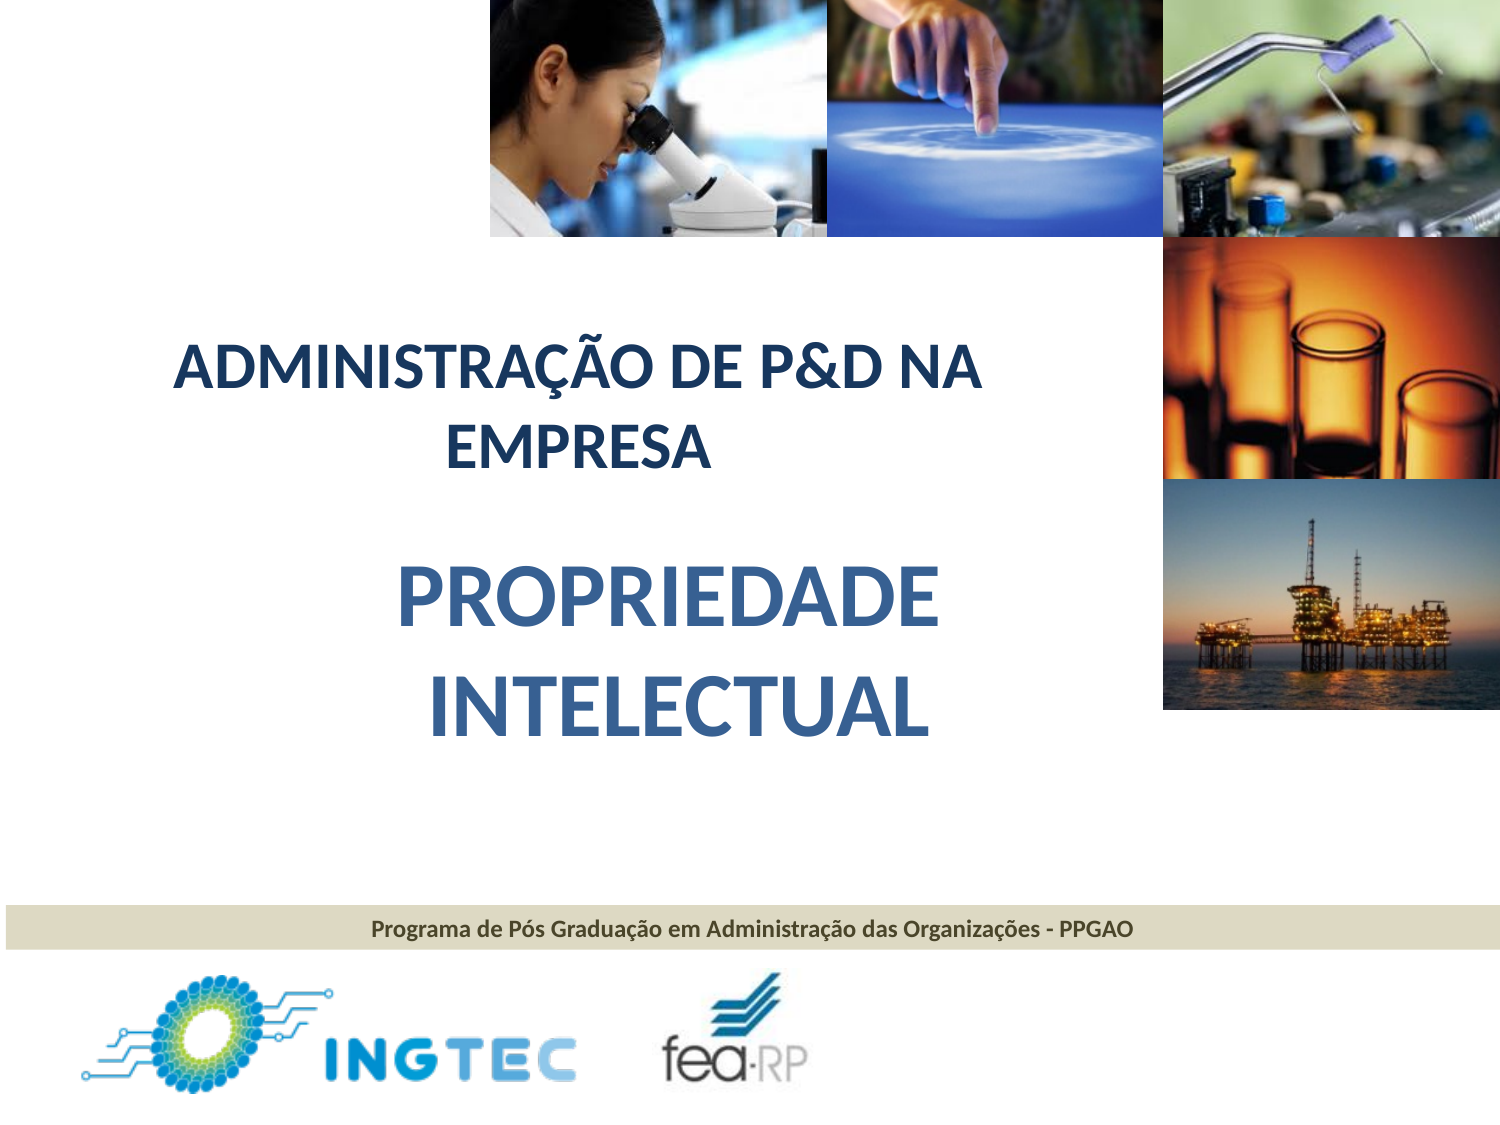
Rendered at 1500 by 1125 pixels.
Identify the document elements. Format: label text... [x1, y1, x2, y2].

title PROPRIEDADE INTELECTUAL [41, 550, 1317, 740]
picture [652, 968, 821, 1094]
picture [80, 975, 578, 1094]
picture [490, 0, 1500, 710]
